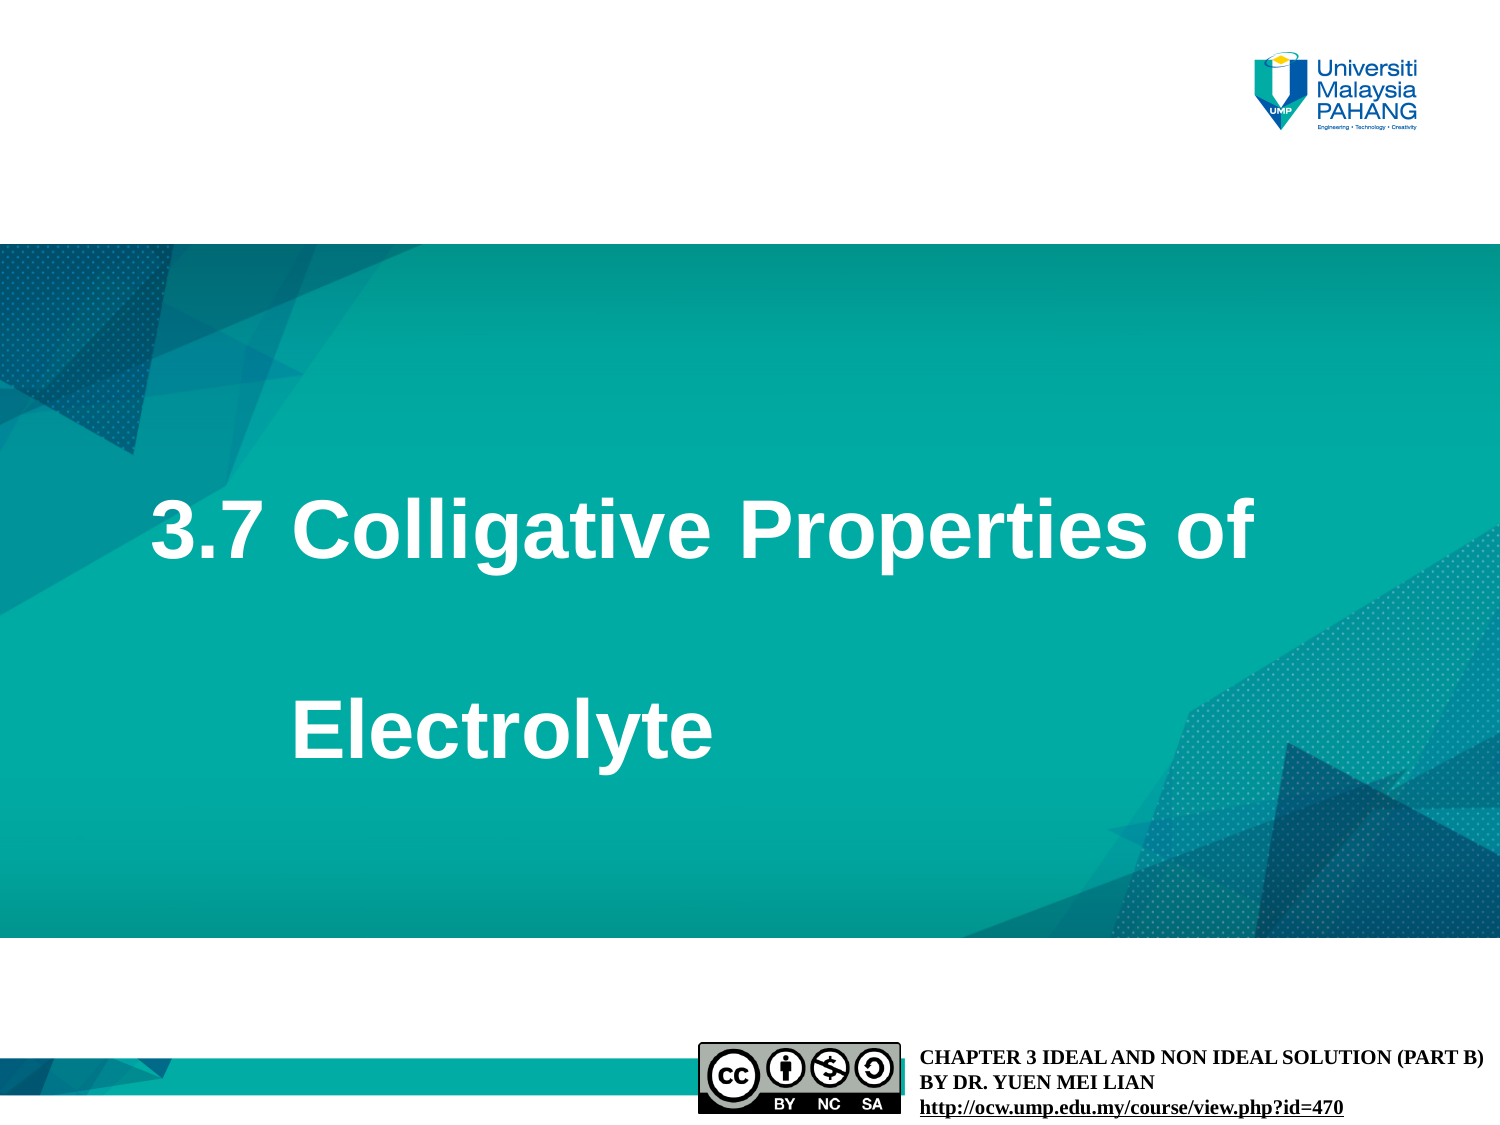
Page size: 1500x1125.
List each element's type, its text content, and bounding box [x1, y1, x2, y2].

text_box 3.7 Colligative Properties of Electrolyte [135, 468, 1376, 783]
picture [0, 0, 1500, 1125]
